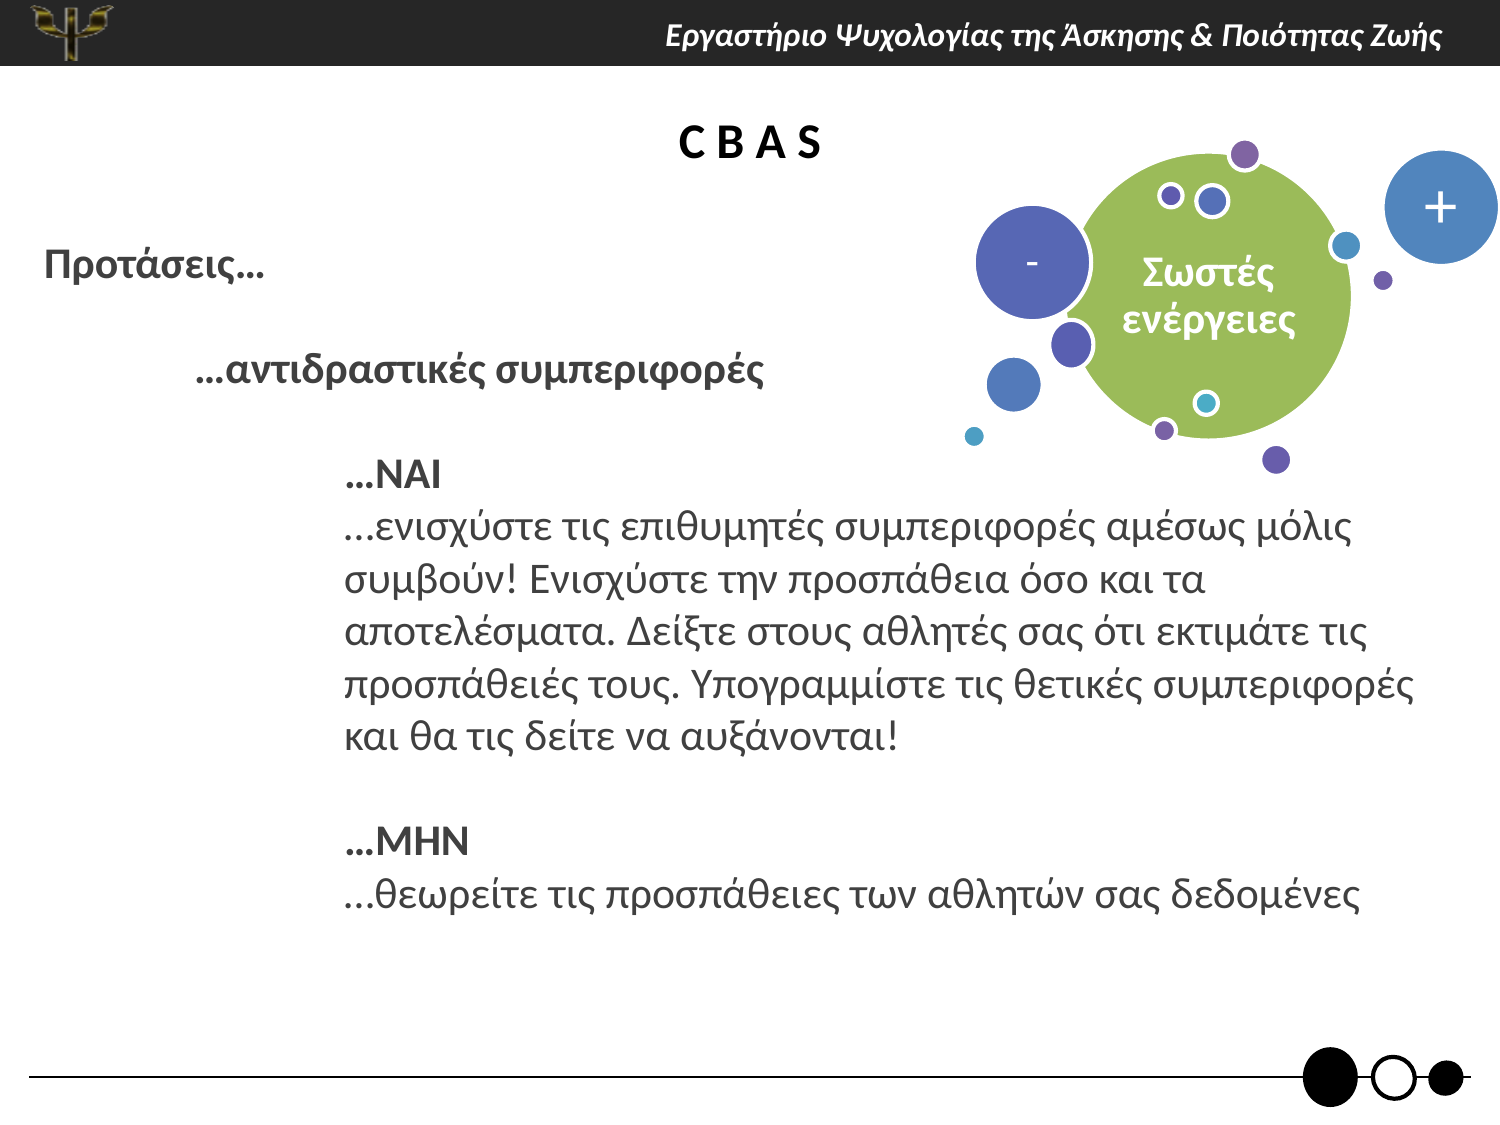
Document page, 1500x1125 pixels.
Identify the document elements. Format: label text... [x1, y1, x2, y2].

text_box Εργαστήριο Ψυχολογίας της Άσκησης & Ποιότητας Ζωής [608, 5, 1500, 61]
text_box Προτάσεις… …αντιδραστικές συμπεριφορές …ΝΑΙ …ενισχύστε τις επιθυμητές συμπεριφορές αμέσως μόλις συμβούν! Ενισχύστε την προσπάθεια όσο και τα αποτελέσματα. Δείξτε στους αθλητές σας ότι εκτιμάτε τις προσπάθειές τους. Υπογραμμίστε τις θετικές συμπεριφορές και θα τις δείτε να αυξάνονται! …ΜΗΝ …θεωρείτε τις προσπάθειες των αθλητών σας δεδομένες [29, 227, 1471, 925]
picture [29, 5, 116, 62]
text_box [1304, 1086, 1357, 1108]
text_box C B A S [39, 97, 957, 181]
text_box [1428, 1060, 1464, 1076]
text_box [962, 63, 1500, 551]
text_box [1372, 1086, 1416, 1101]
text_box [1370, 1054, 1417, 1076]
text_box [1429, 1086, 1462, 1096]
text_box [0, 0, 1500, 66]
text_box [1302, 1047, 1358, 1076]
